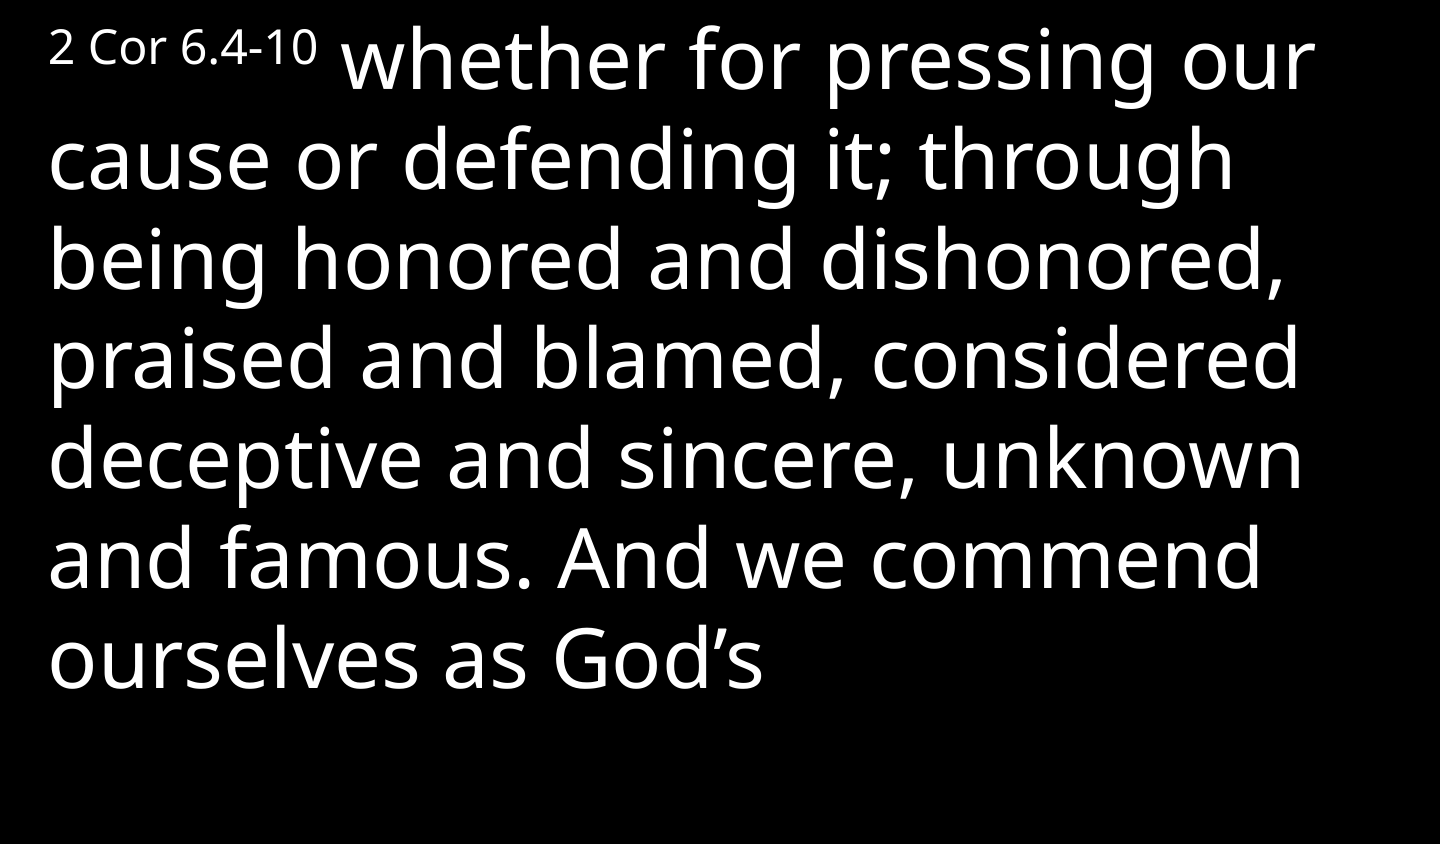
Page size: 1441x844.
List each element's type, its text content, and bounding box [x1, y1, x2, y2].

subtitle 2 Cor 6.4-10 whether for pressing our cause or defending it; through being honored and dishonored, praised and blamed, considered deceptive and sincere, unknown and famous. And we commend ourselves as God’s [36, 0, 1393, 844]
